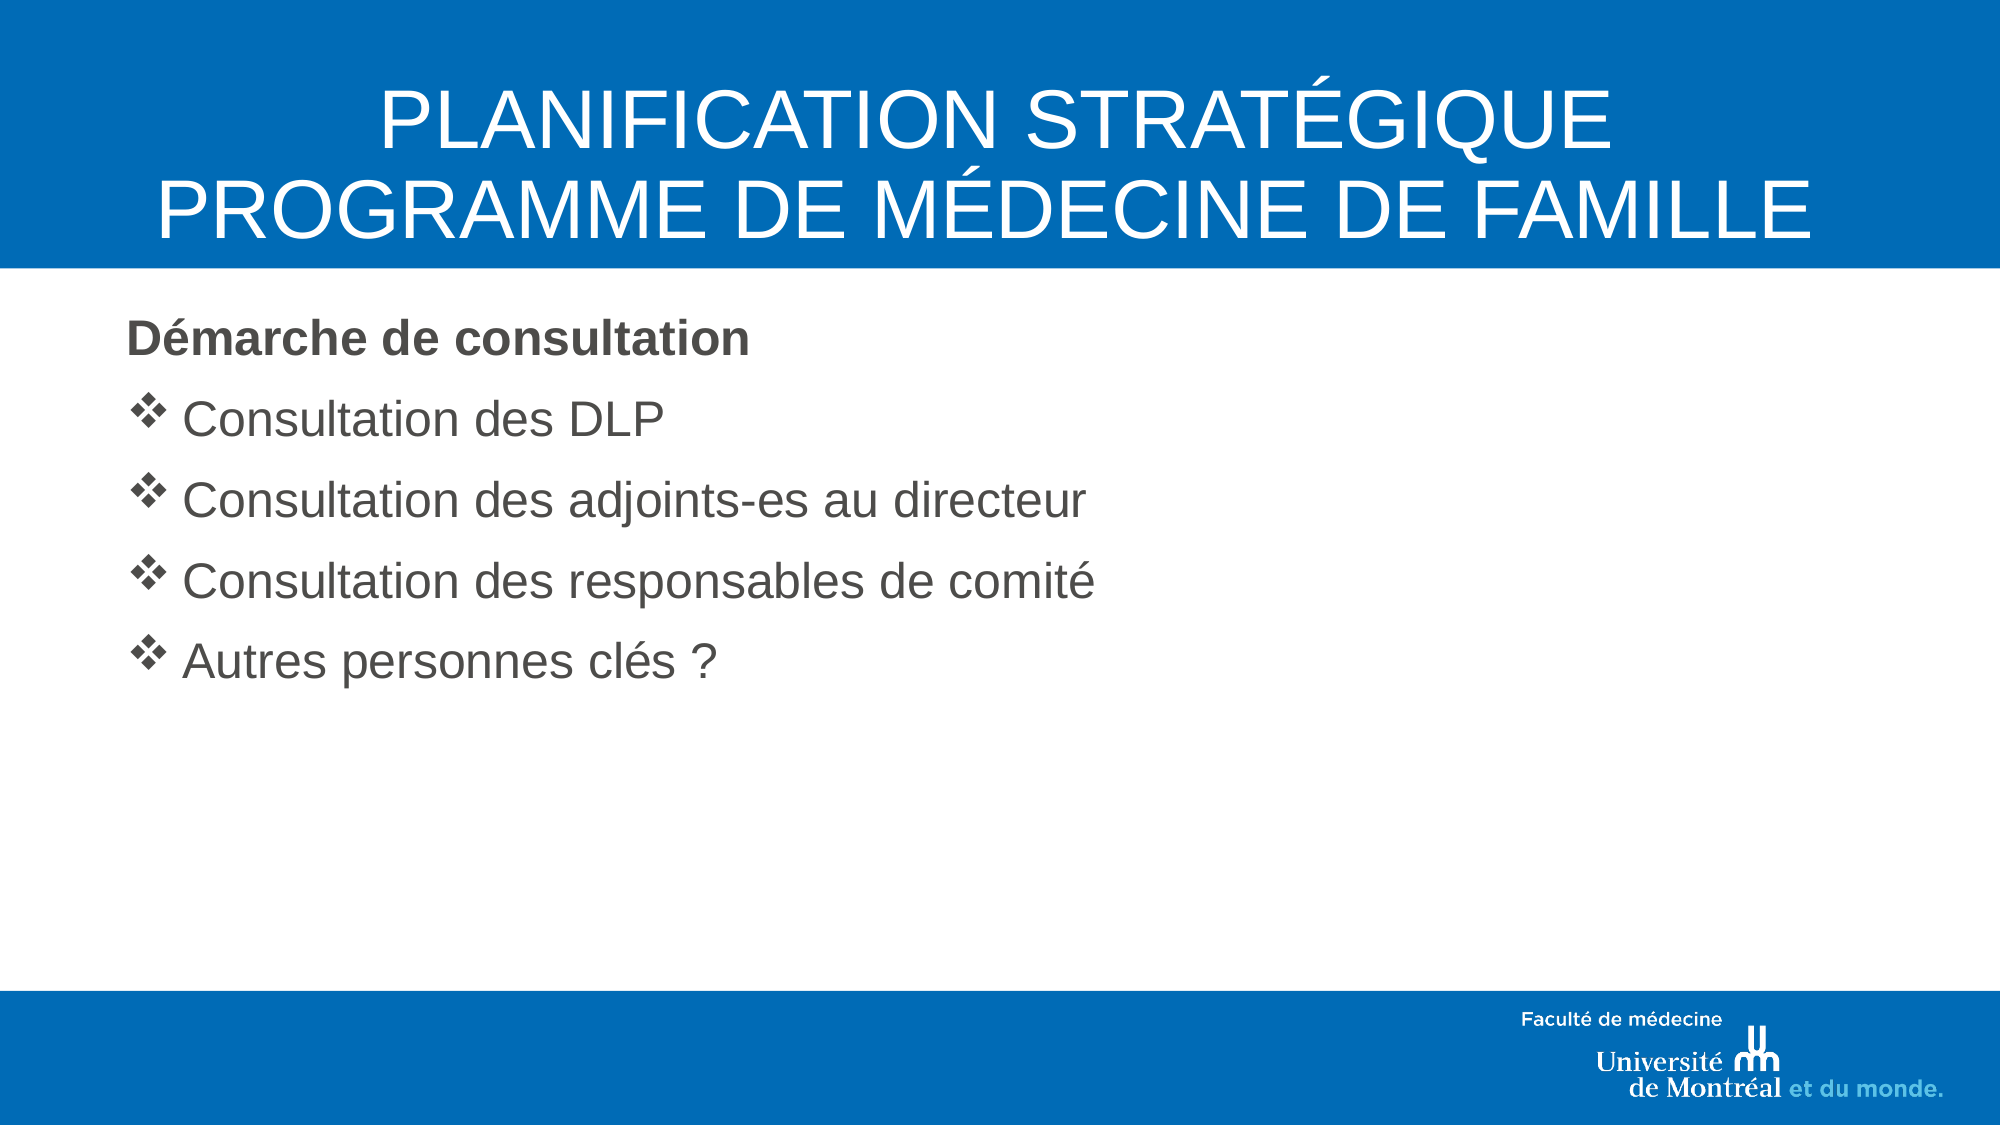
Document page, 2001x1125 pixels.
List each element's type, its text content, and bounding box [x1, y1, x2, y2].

picture [1497, 989, 1967, 1118]
title Planification stratégique programme de médecine de famille [94, 0, 1899, 265]
list Démarche de consultation Consultation des DLP Consultation des adjoints-es au directeur Consultation des responsables de comité Autres personnes clés ? [111, 297, 1852, 1104]
